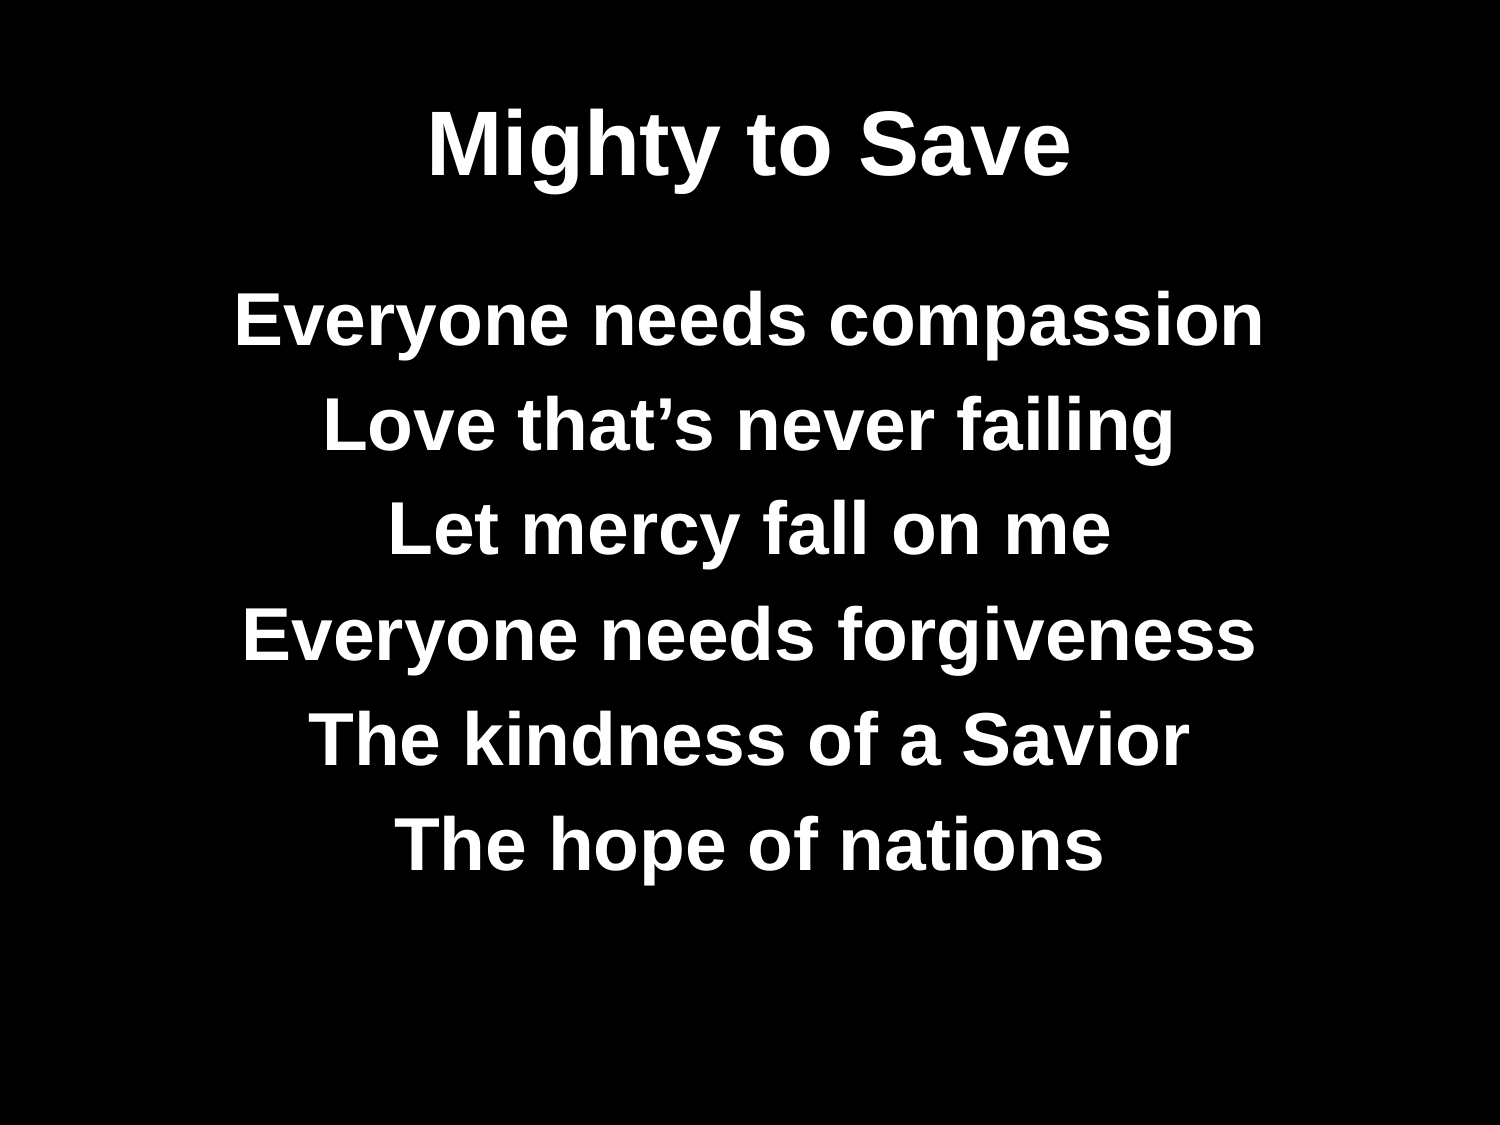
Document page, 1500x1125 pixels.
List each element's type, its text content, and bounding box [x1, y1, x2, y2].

title Mighty to Save [74, 44, 1426, 233]
list Everyone needs compassion Love that’s never failing Let mercy fall on me Everyone needs forgiveness The kindness of a Savior The hope of nations [74, 262, 1426, 1006]
